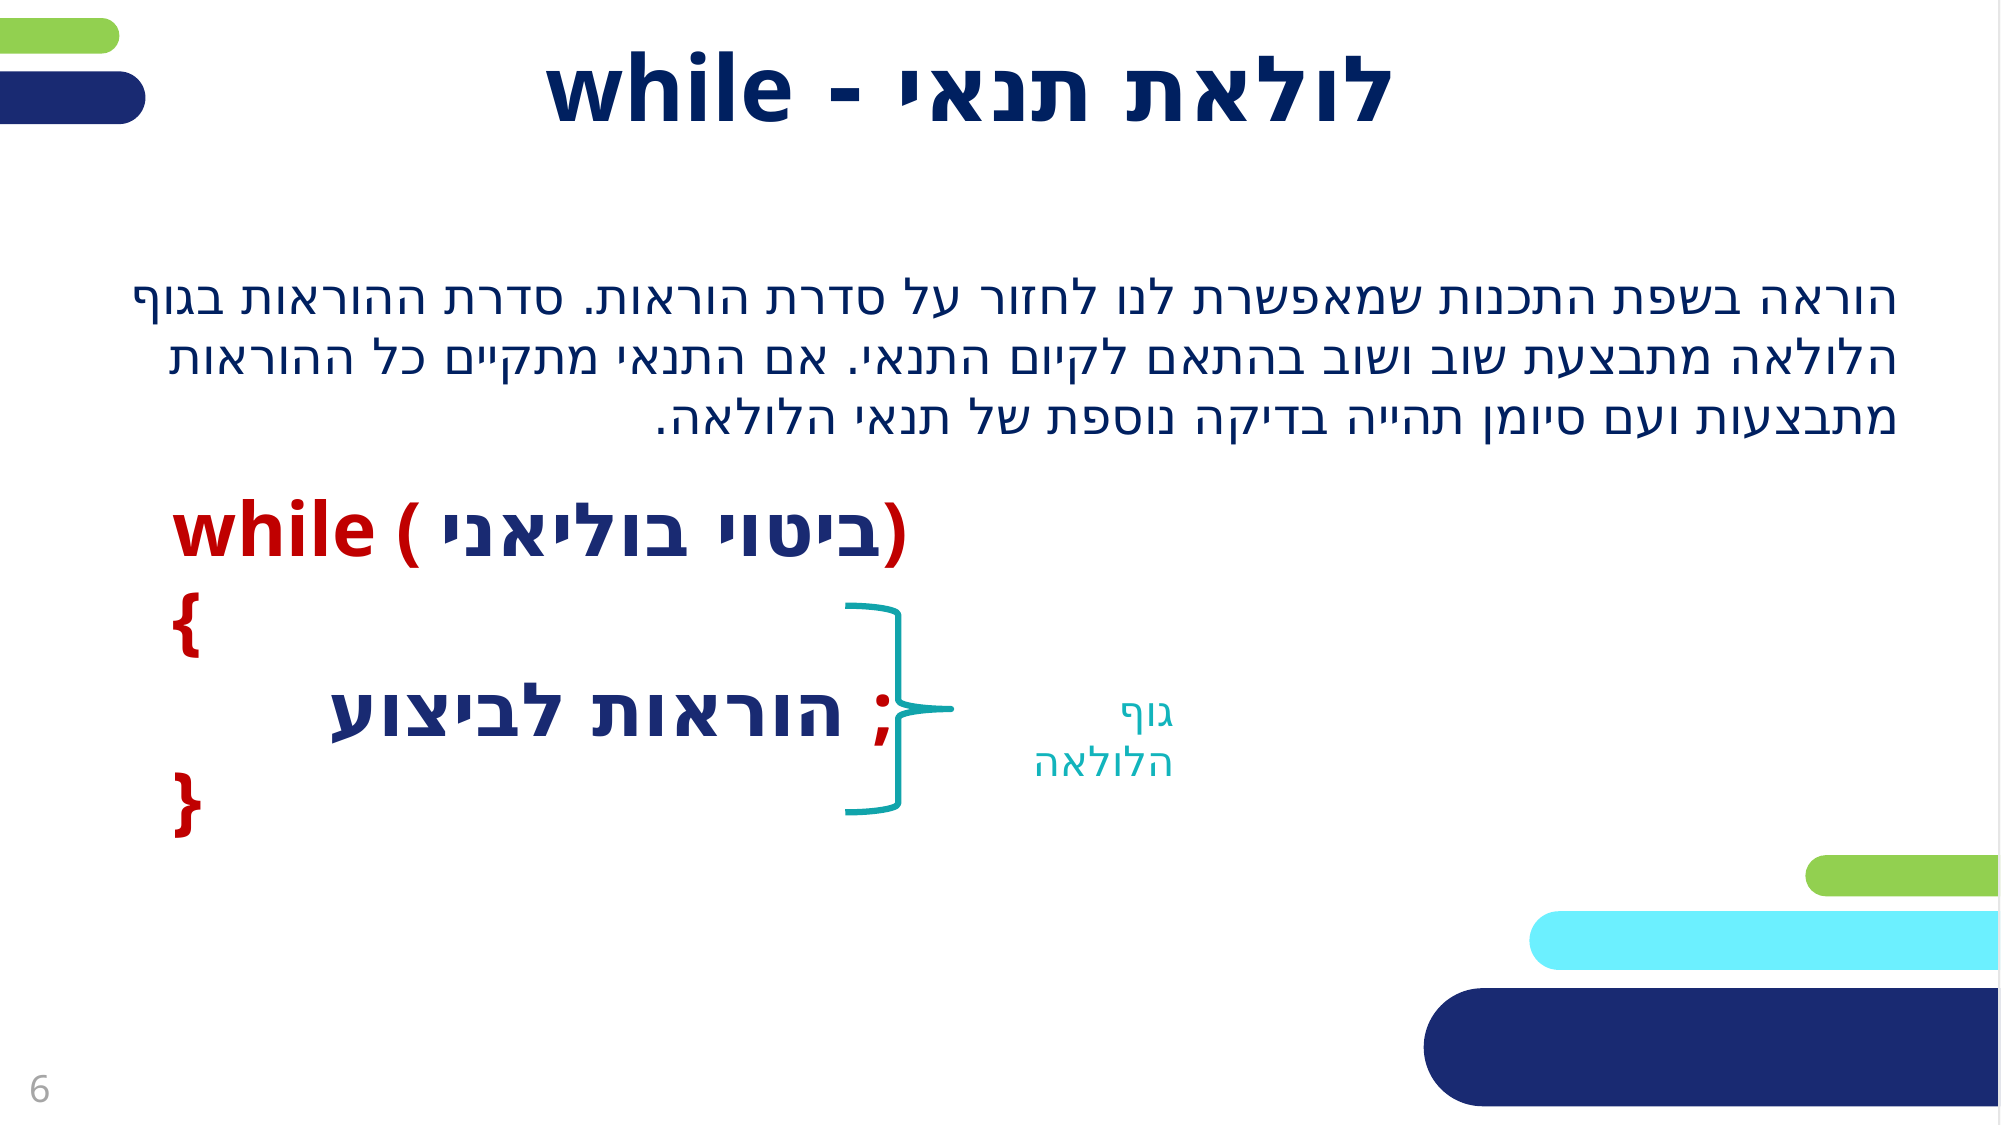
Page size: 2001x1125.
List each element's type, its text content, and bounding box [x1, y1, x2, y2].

text_box while ( ביטוי בוליאני) { הוראות לביצוע ; } [140, 474, 1225, 939]
title לולאת תנאי - while [168, 25, 1776, 144]
text_box [845, 604, 951, 814]
text_box גוף הלולאה [951, 677, 1189, 793]
list הוראה בשפת התכנות שמאפשרת לנו לחזור על סדרת הוראות. סדרת ההוראות בגוף הלולאה מתבצעת שוב ושוב בהתאם לקיום התנאי. אם התנאי מתקיים כל ההוראות מתבצעות ועם סיומן תהייה בדיקה נוספת של תנאי הלולאה. [84, 257, 1916, 835]
